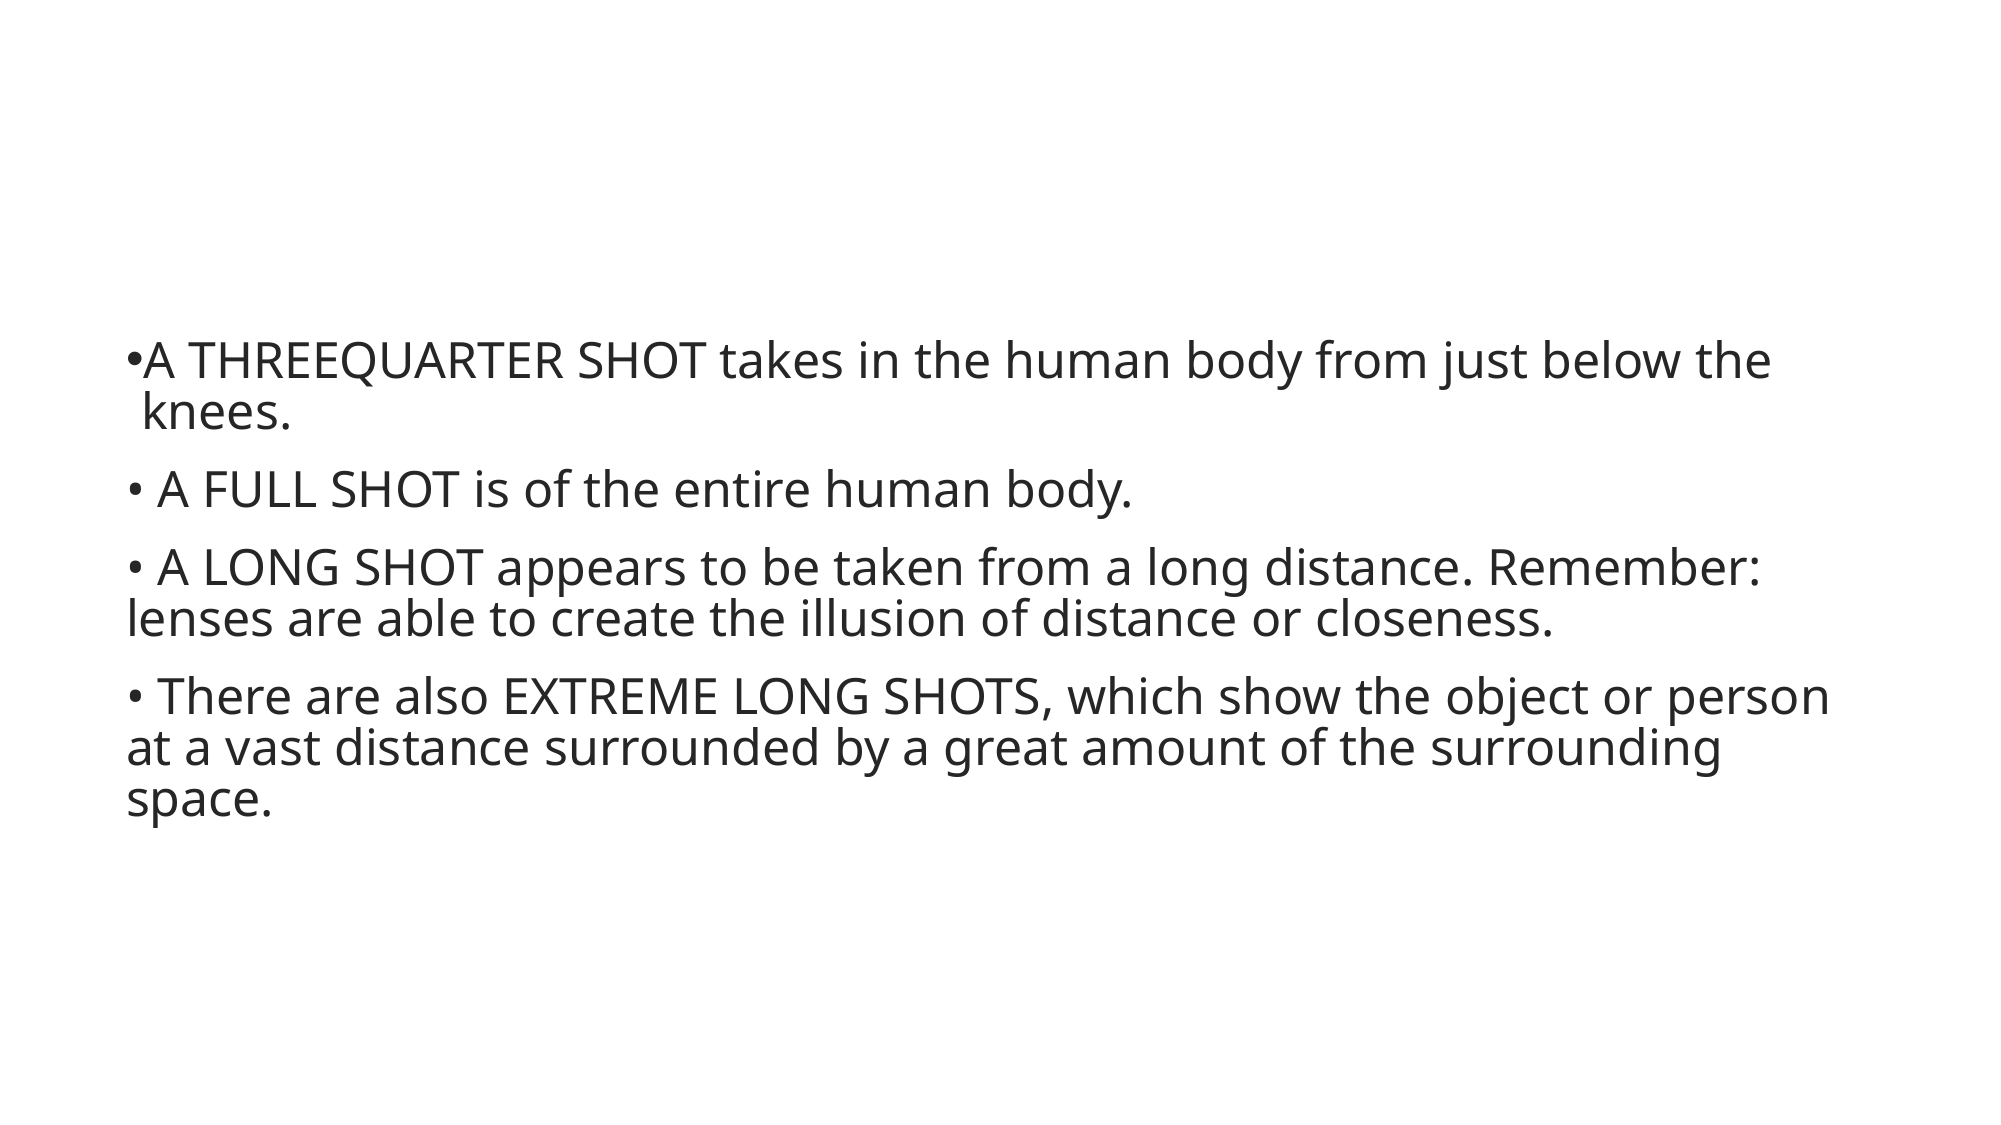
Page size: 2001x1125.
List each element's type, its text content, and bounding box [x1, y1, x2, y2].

list A THREEQUARTER SHOT takes in the human body from just below the knees. • A FULL SHOT is of the entire human body. • A LONG SHOT appears to be taken from a long distance. Remember: lenses are able to create the illusion of distance or closeness. • There are also EXTREME LONG SHOTS, which show the object or person at a vast distance surrounded by a great amount of the surrounding space. [111, 329, 1876, 948]
